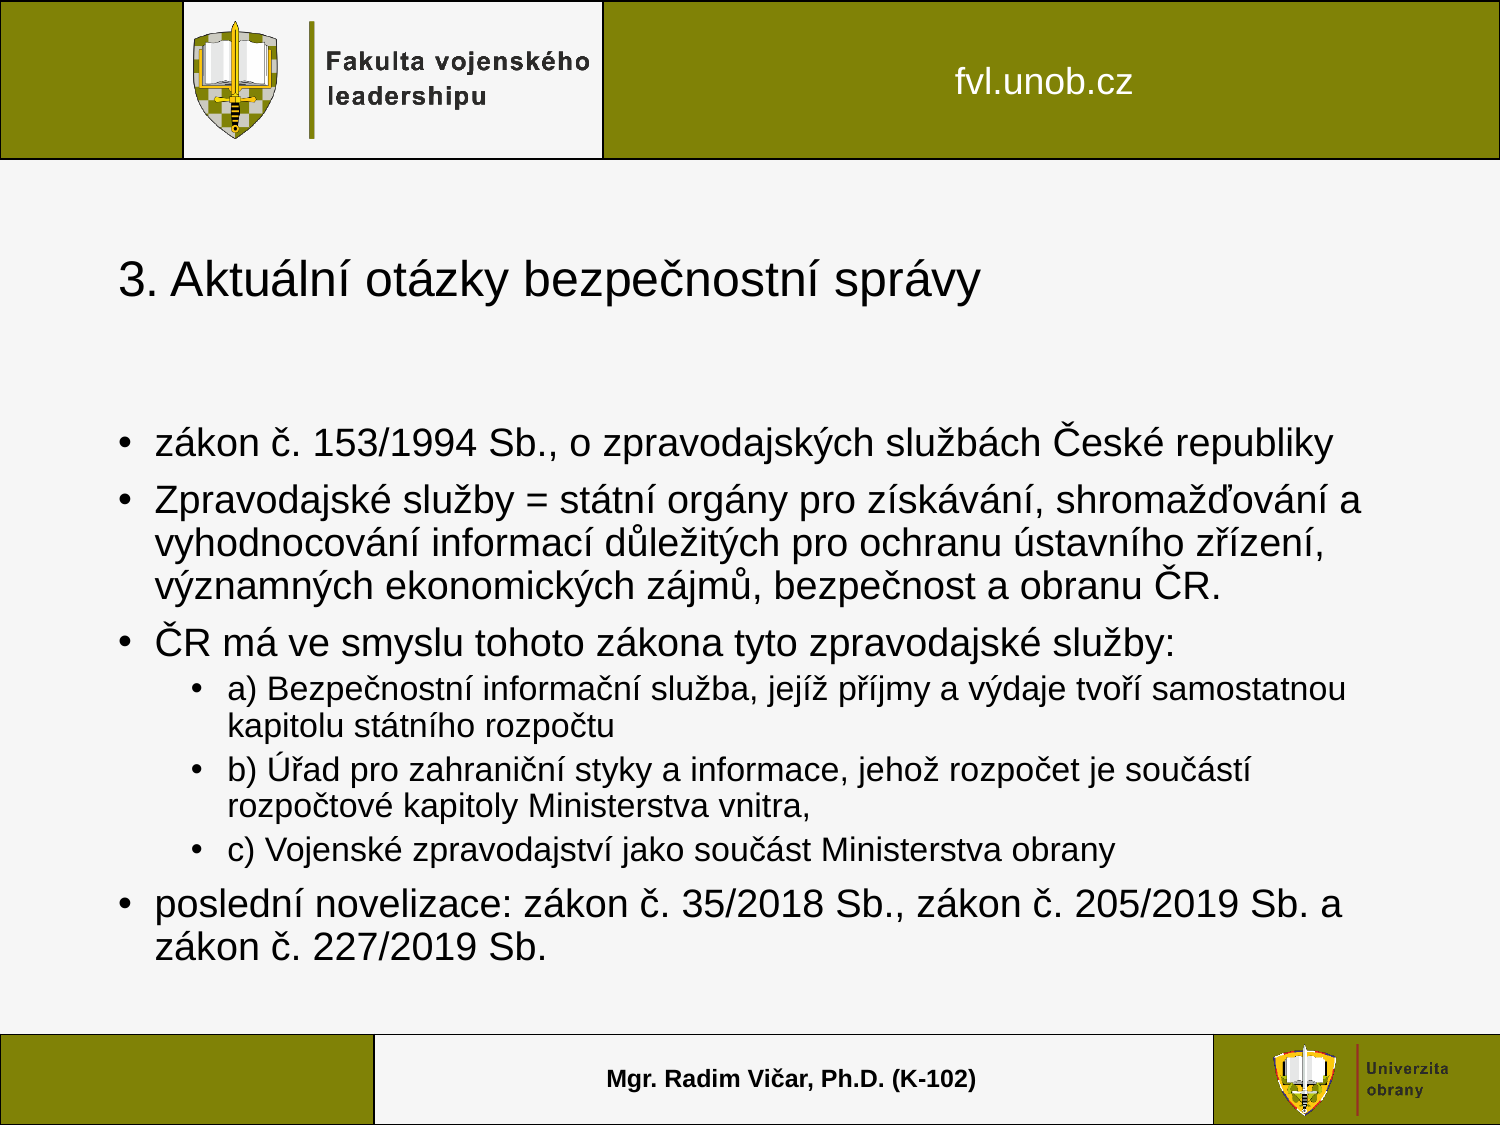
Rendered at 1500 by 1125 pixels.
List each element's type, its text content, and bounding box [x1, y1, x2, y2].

picture [193, 21, 589, 139]
title 3. Aktuální otázky bezpečnostní správy [103, 171, 1397, 389]
list zákon č. 153/1994 Sb., o zpravodajských službách České republiky Zpravodajské služby = státní orgány pro získávání, shromažďování a vyhodnocování informací důležitých pro ochranu ústavního zřízení, významných ekonomických zájmů, bezpečnost a obranu ČR. ČR má ve smyslu tohoto zákona tyto zpravodajské služby: a) Bezpečnostní informační služba, jejíž příjmy a výdaje tvoří samostatnou kapitolu státního rozpočtu b) Úřad pro zahraniční styky a informace, jehož rozpočet je součástí rozpočtové kapitoly Ministerstva vnitra, c) Vojenské zpravodajství jako součást Ministerstva obrany poslední novelizace: zákon č. 35/2018 Sb., zákon č. 205/2019 Sb. a zákon č. 227/2019 Sb. [103, 415, 1397, 1014]
picture [1273, 1044, 1448, 1116]
text_box Mgr. Radim Vičar, Ph.D. (K-102) [376, 1048, 1207, 1110]
